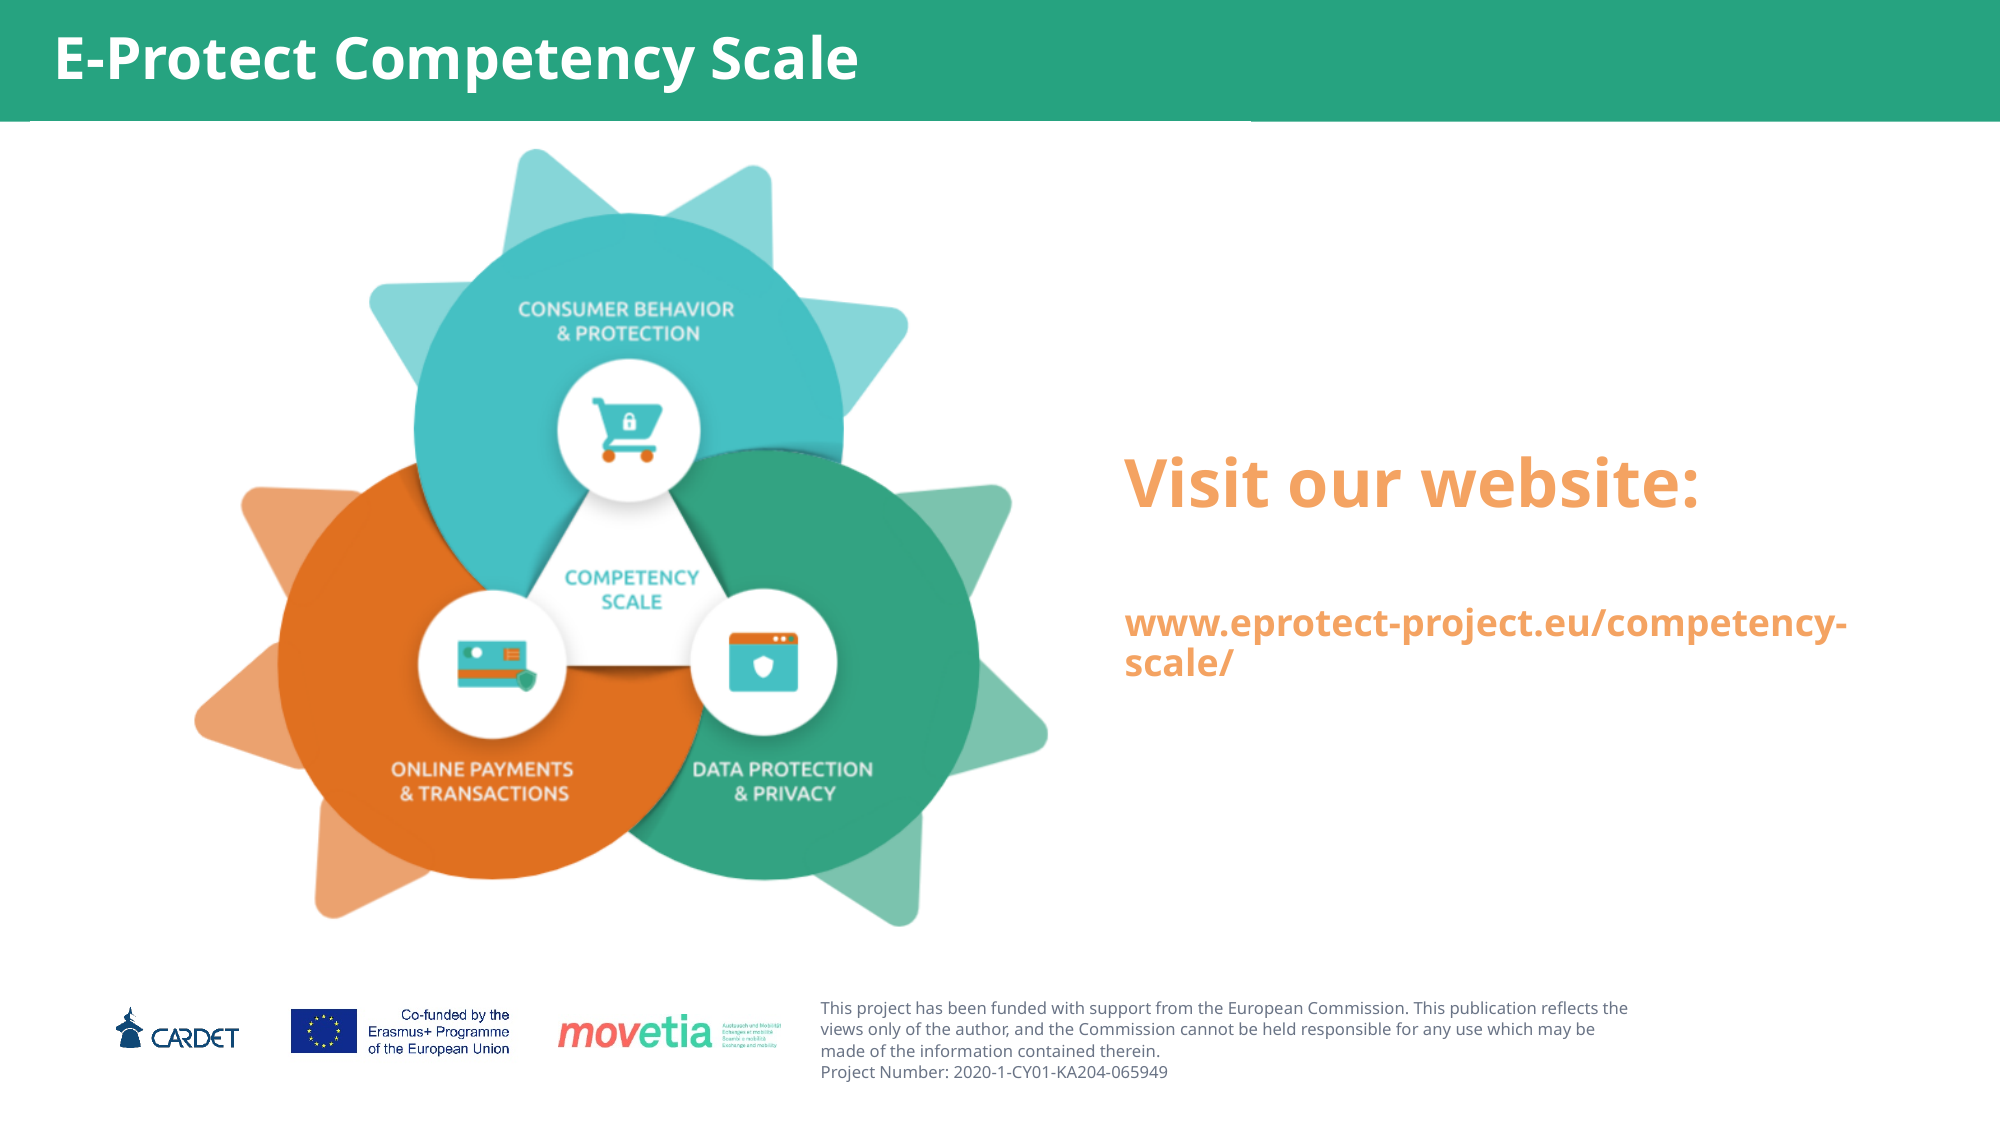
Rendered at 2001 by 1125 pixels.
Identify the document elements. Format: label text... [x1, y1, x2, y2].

picture [116, 1006, 239, 1048]
picture [277, 996, 520, 1066]
picture [558, 1014, 781, 1048]
list Visit our website: www.eprotect-project.eu/competency-scale/ [1251, 173, 1961, 962]
title E-Protect Competency Scale [30, 0, 1963, 122]
picture [30, 121, 1251, 974]
